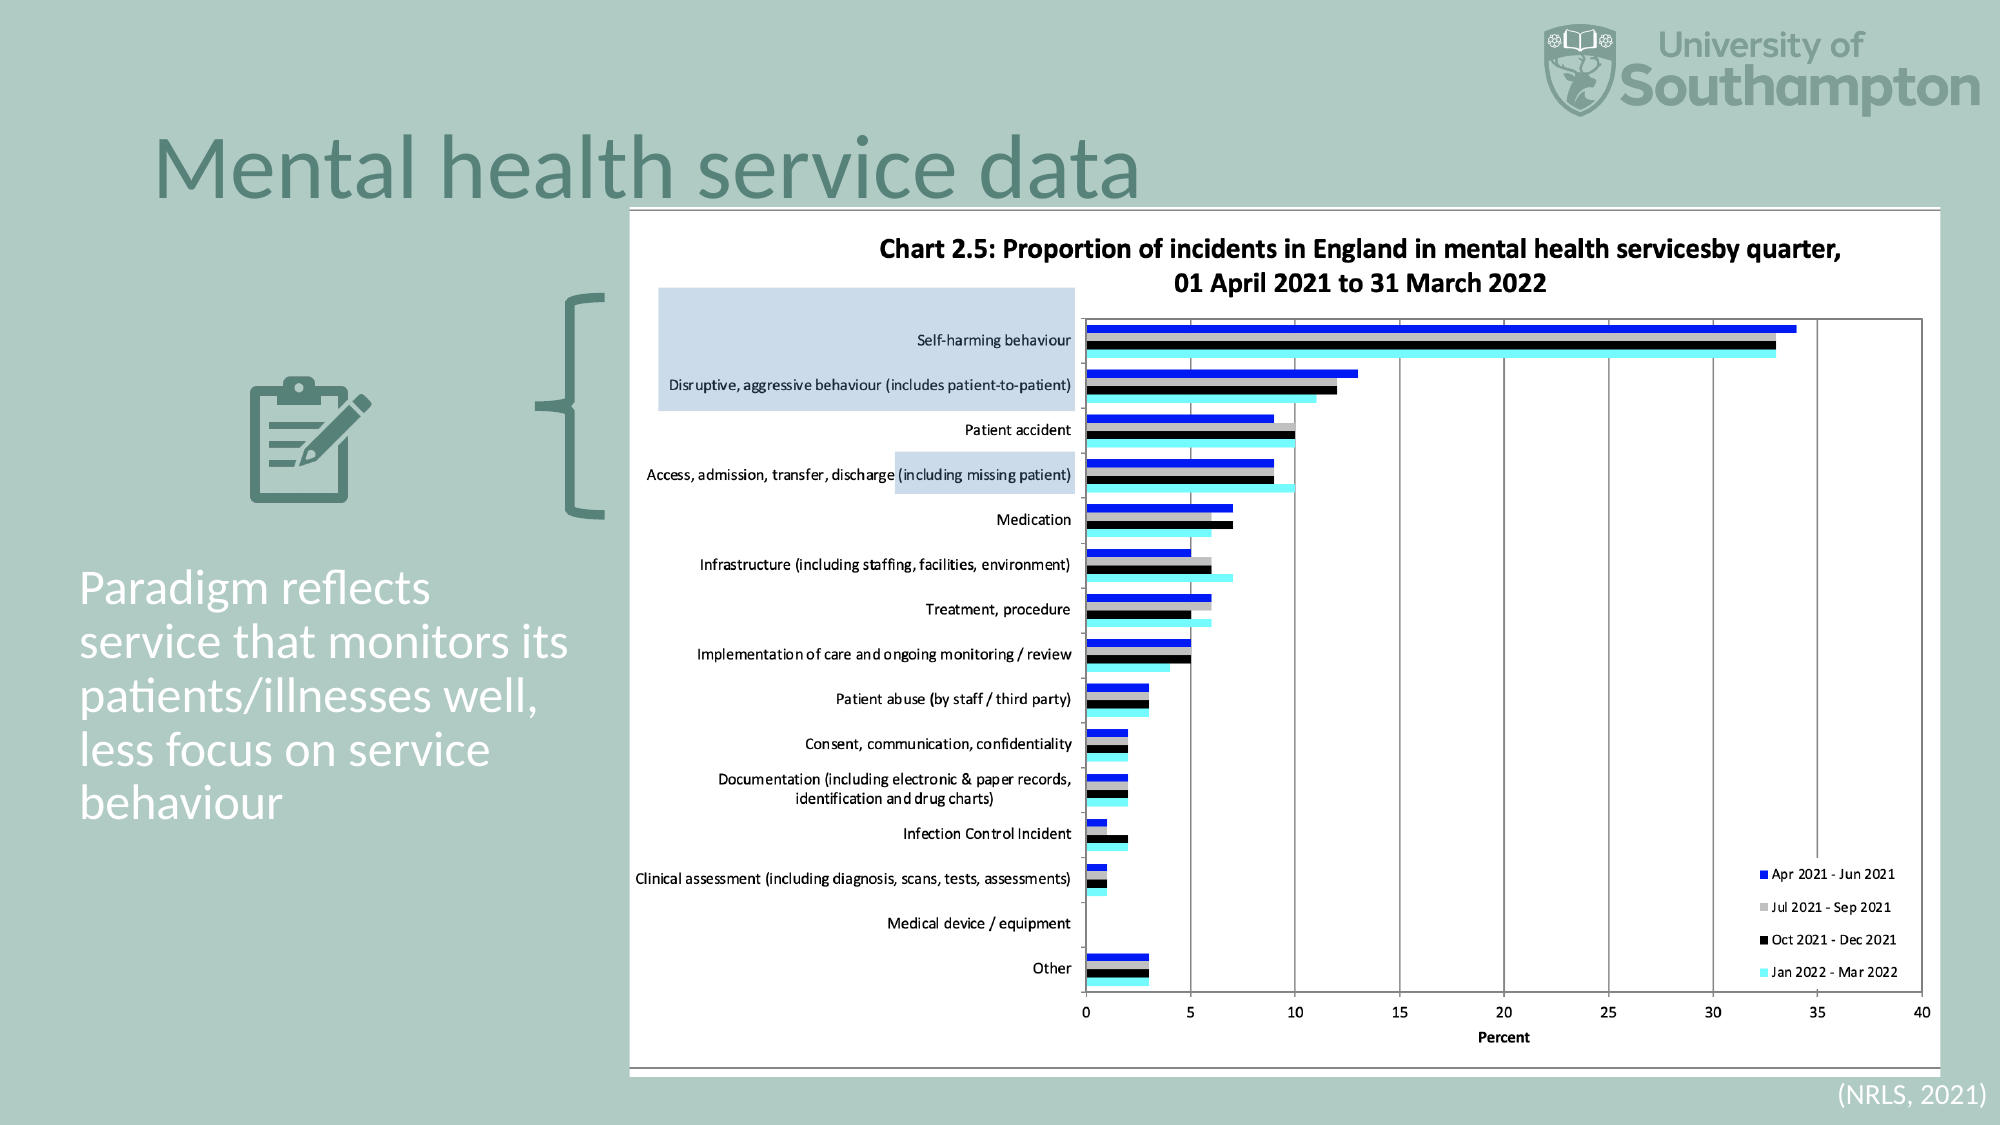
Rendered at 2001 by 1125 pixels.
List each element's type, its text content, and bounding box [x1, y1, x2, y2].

text_box Paradigm reflects service that monitors its patients/illnesses well, less focus on service behaviour [64, 514, 594, 877]
text_box [534, 296, 605, 516]
title Mental health service data [137, 59, 1863, 278]
text_box (NRLS, 2021) [1512, 1065, 2000, 1125]
picture [629, 207, 1941, 1077]
picture [228, 364, 379, 515]
